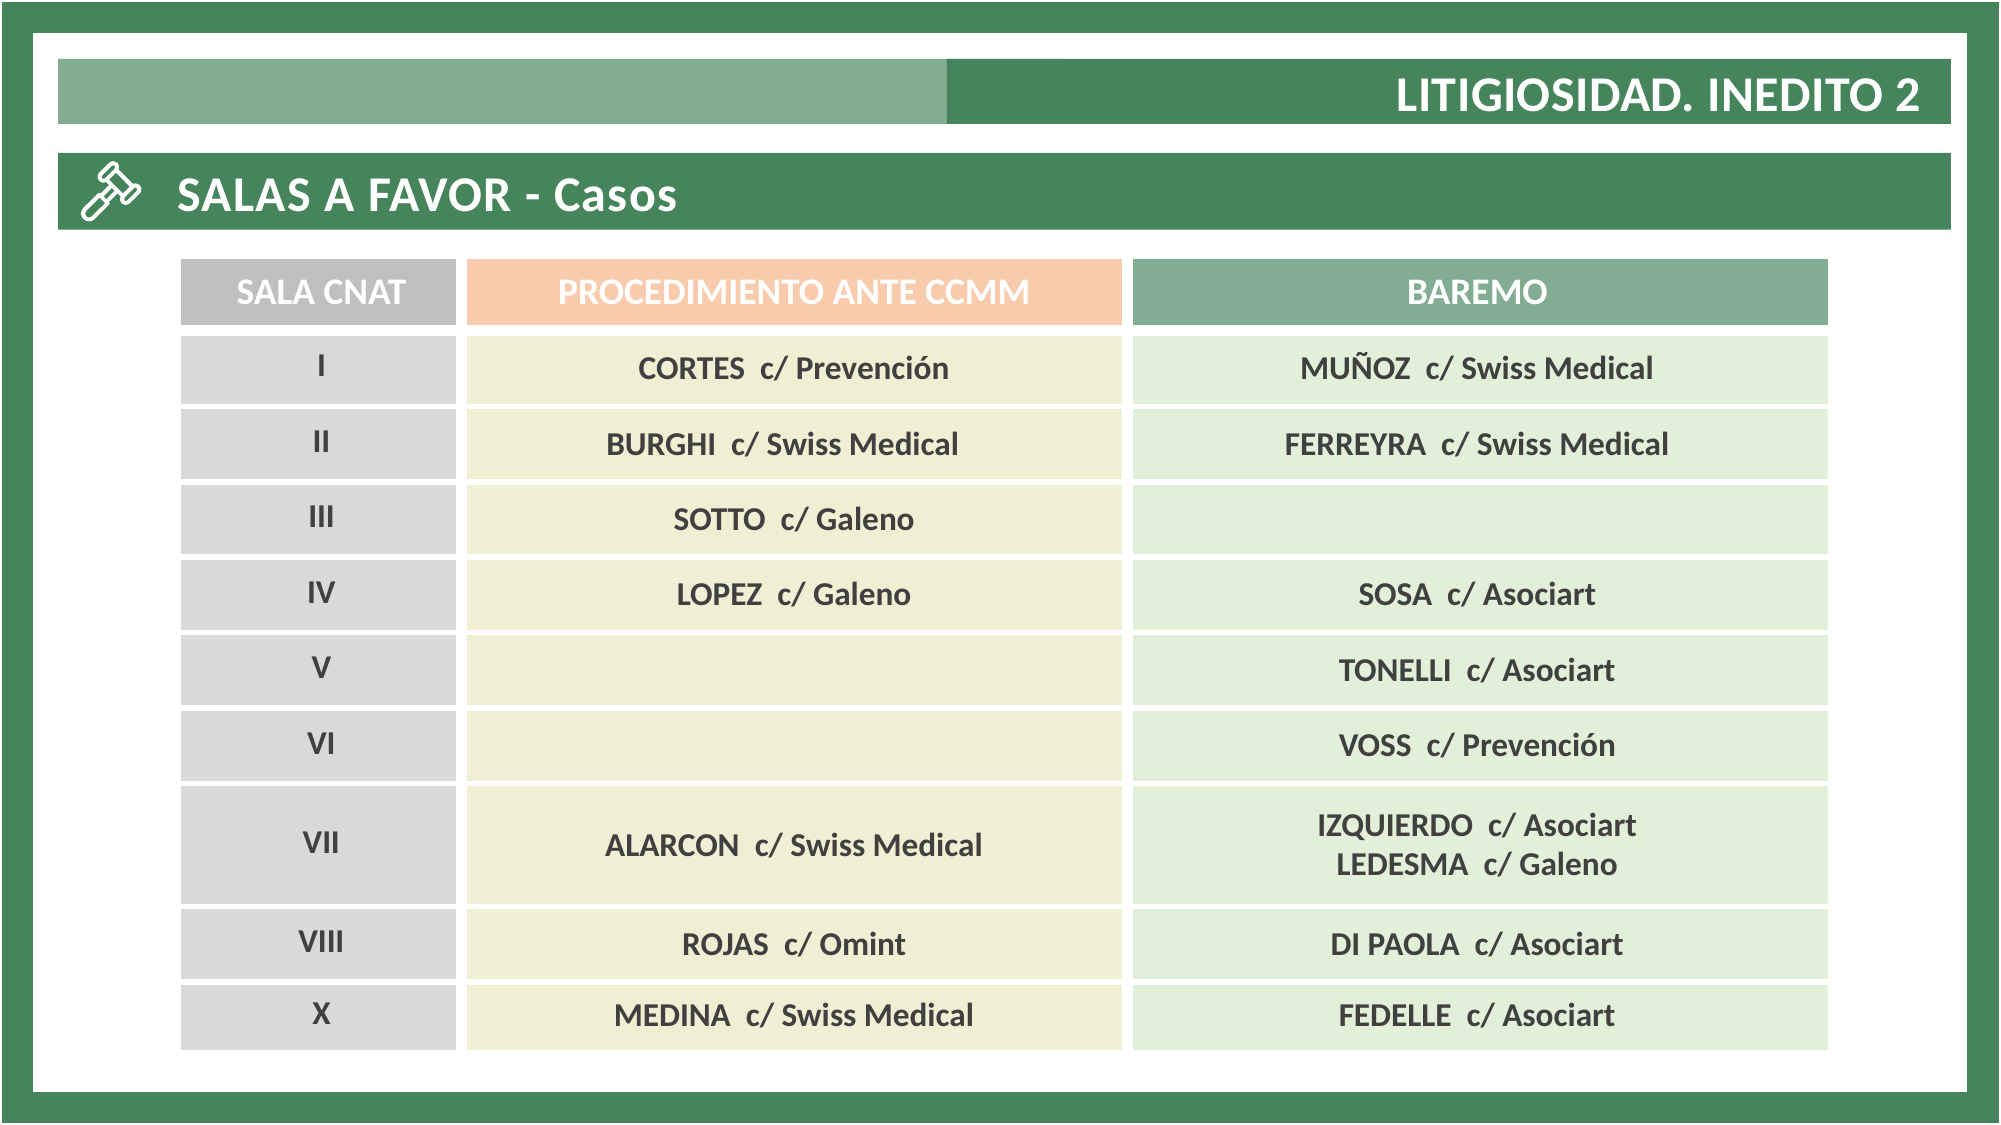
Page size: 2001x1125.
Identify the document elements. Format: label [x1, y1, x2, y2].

text_box [17, 17, 1984, 1108]
text_box [58, 58, 1951, 124]
